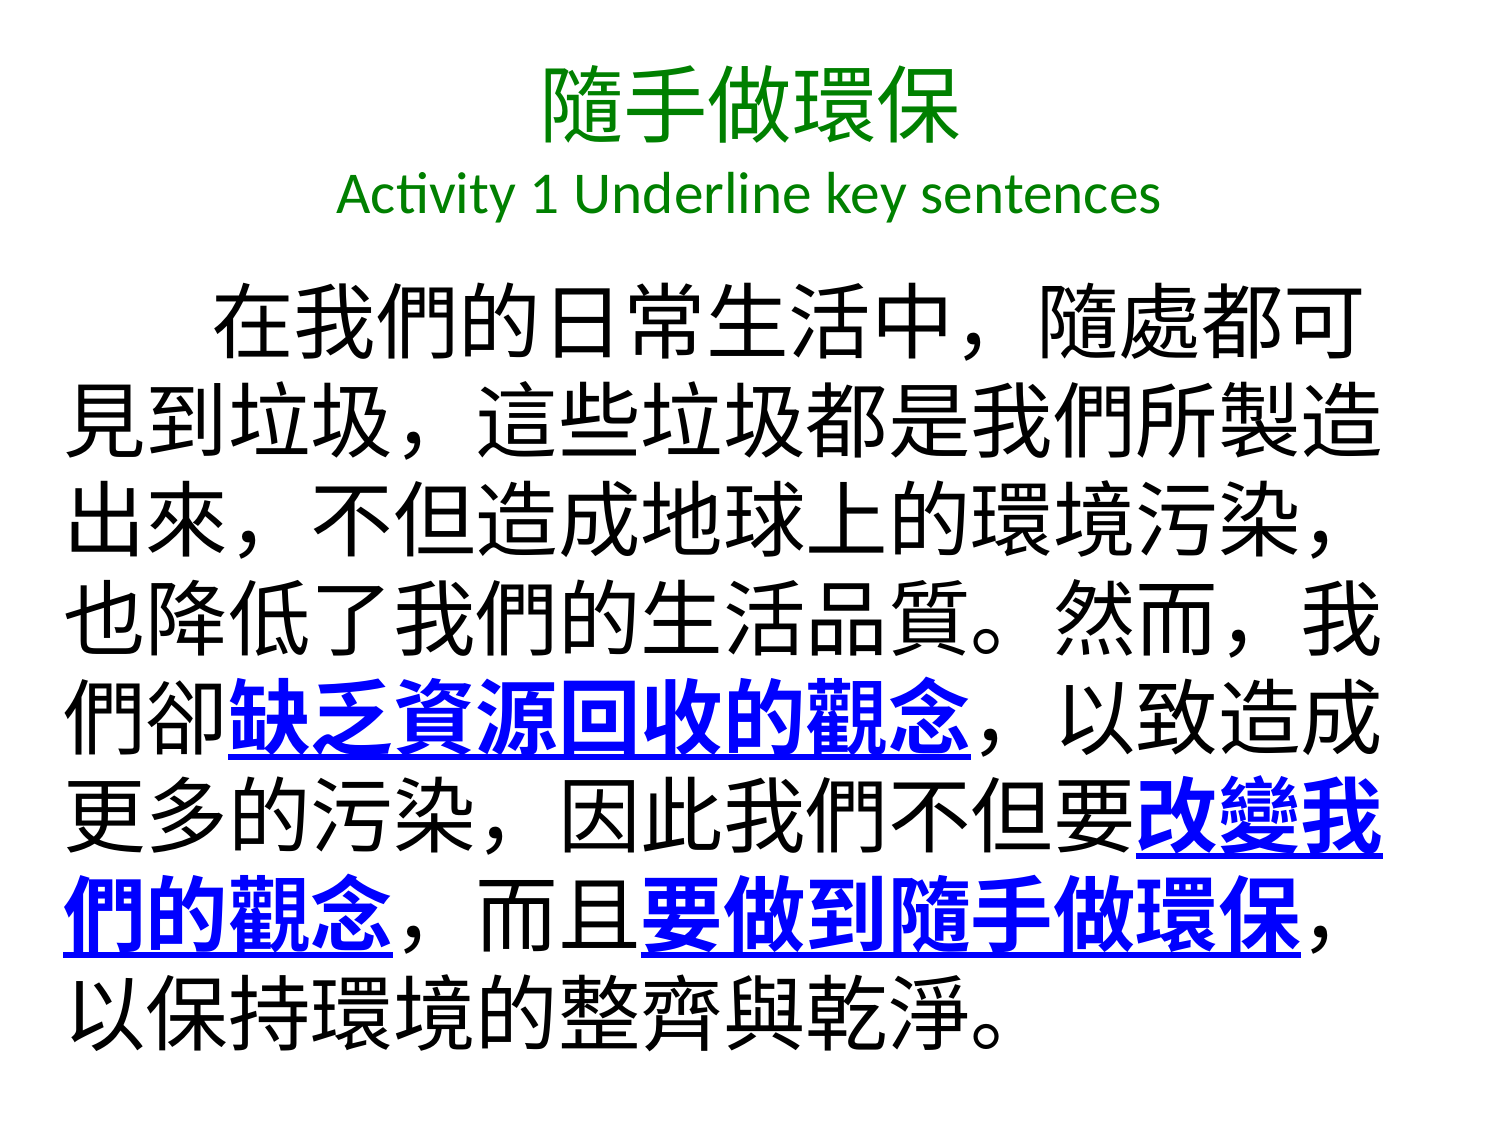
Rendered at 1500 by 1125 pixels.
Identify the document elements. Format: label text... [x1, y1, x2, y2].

list 在我們的日常生活中，隨處都可見到垃圾，這些垃圾都是我們所製造出來，不但造成地球上的環境污染，也降低了我們的生活品質。然而，我們卻缺乏資源回收的觀念，以致造成更多的污染，因此我們不但要改變我們的觀念，而且要做到隨手做環保，以保持環境的整齊與乾淨。 [48, 262, 1459, 1077]
title 隨手做環保 Activity 1 Underline key sentences [0, 45, 1500, 233]
